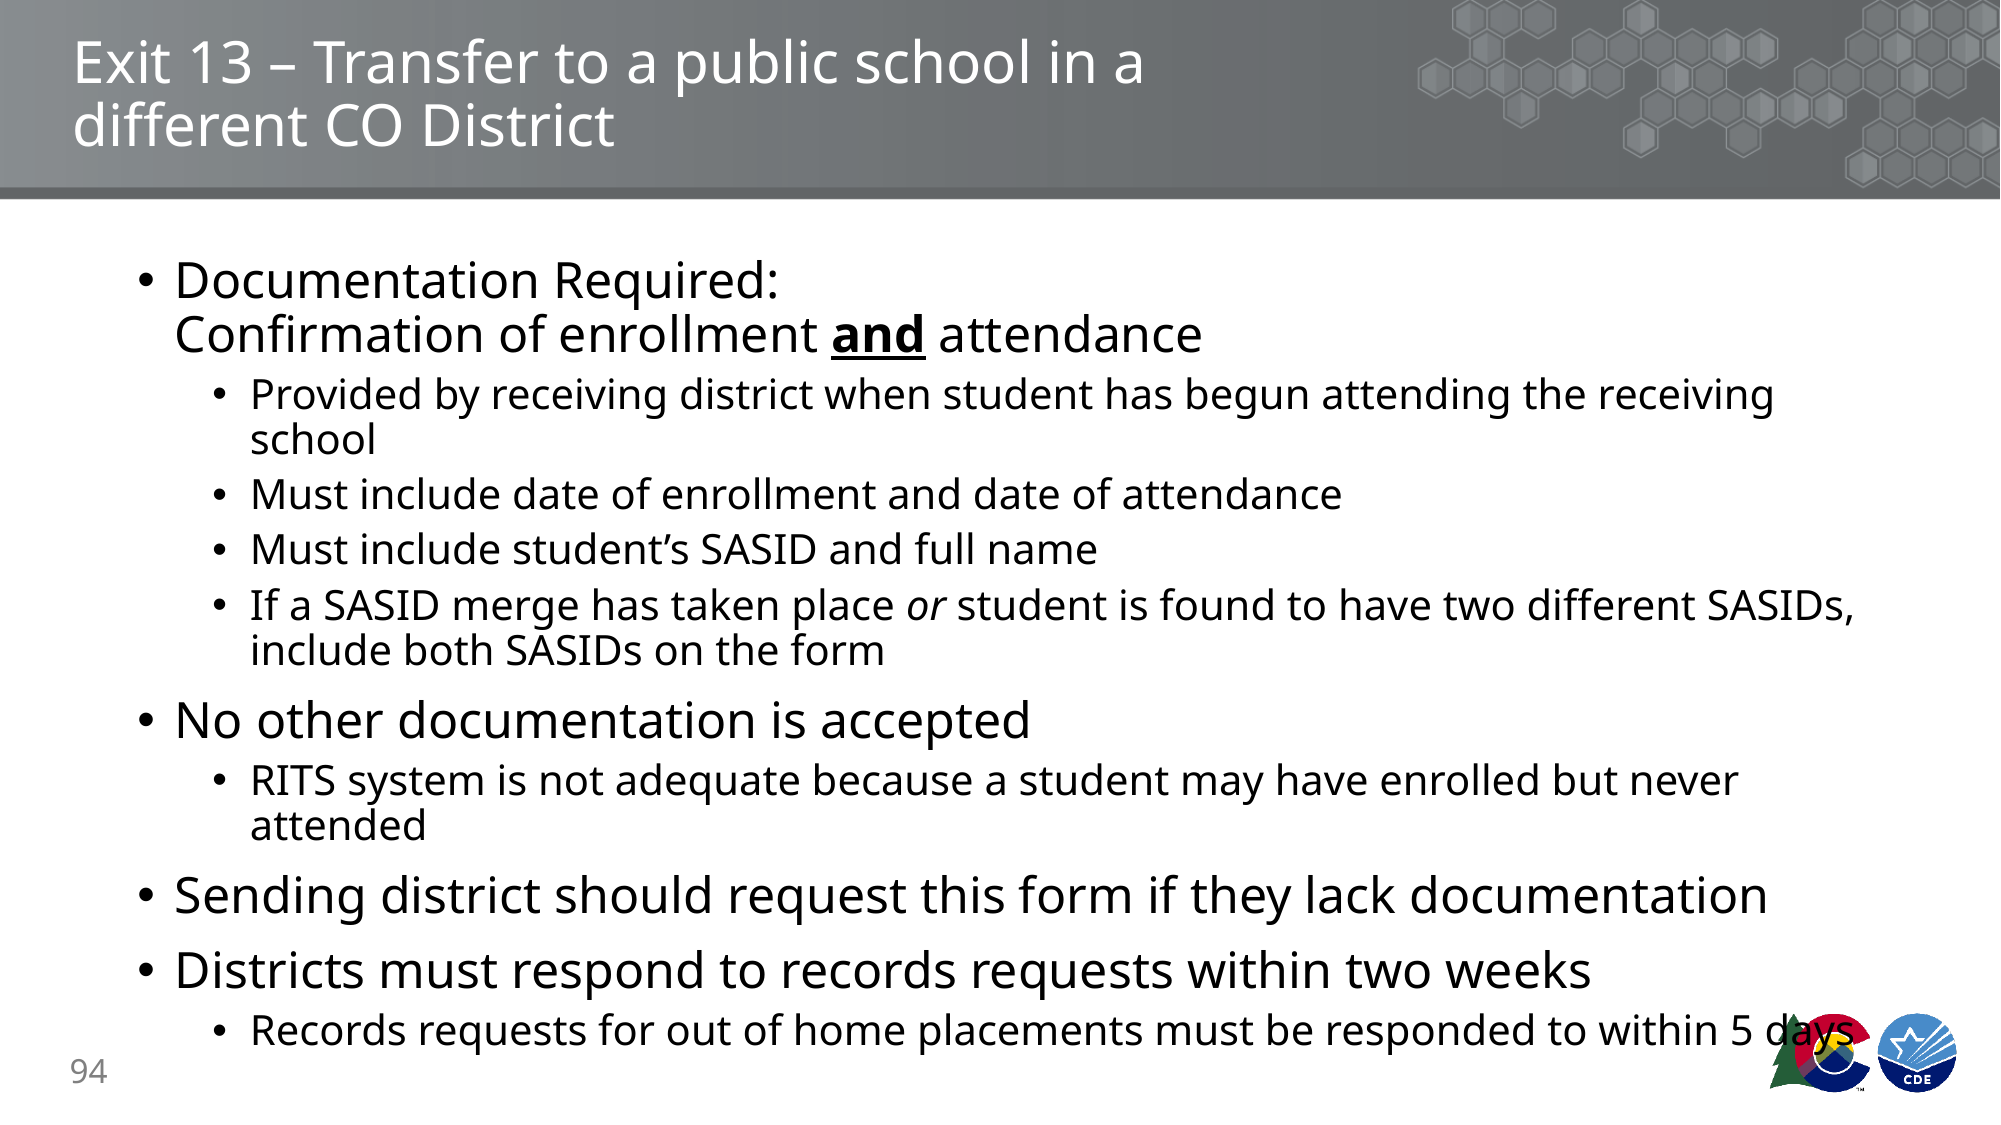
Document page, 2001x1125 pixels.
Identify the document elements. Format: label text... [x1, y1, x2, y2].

slide_number 94 [54, 1042, 505, 1103]
picture [1768, 1012, 1957, 1093]
title Exit 13 – Transfer to a public school in a different CO District [72, 33, 1396, 182]
list Documentation Required: Confirmation of enrollment and attendance Provided by receiving district when student has begun attending the receiving school Must include date of enrollment and date of attendance Must include student’s SASID and full name If a SASID merge has taken place or student is found to have two different SASIDs, include both SASIDs on the form No other documentation is accepted RITS system is not adequate because a student may have enrolled but never attended Sending district should request this form if they lack documentation Districts must respond to records requests within two weeks Records requests for out of home placements must be responded to within 5 days [137, 254, 1863, 969]
